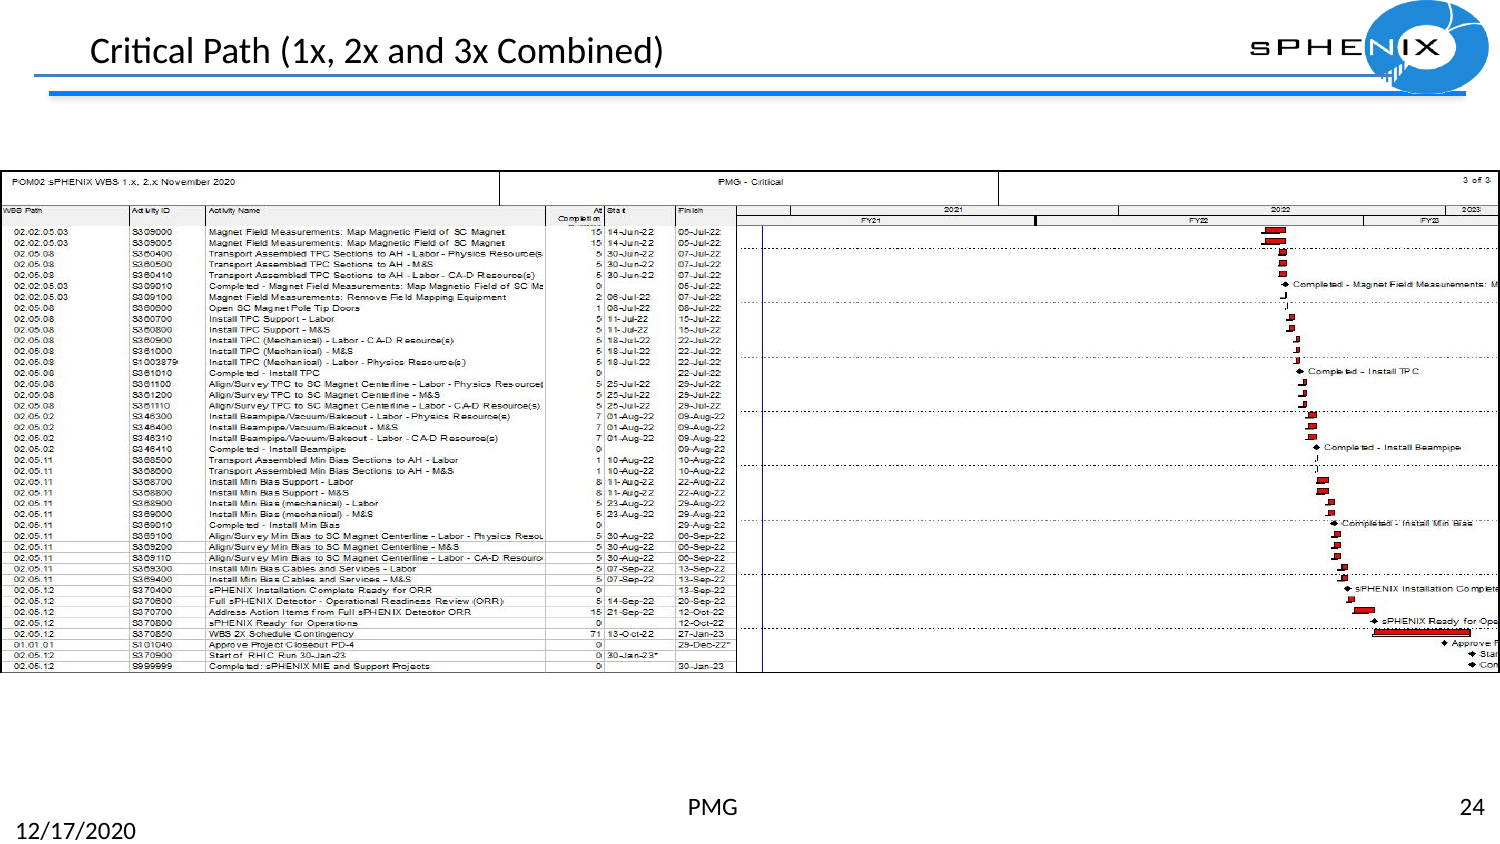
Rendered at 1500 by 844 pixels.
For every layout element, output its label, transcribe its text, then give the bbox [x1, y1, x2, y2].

slide_number 24 [1412, 792, 1500, 819]
picture [1250, 0, 1489, 94]
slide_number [0, 815, 350, 844]
footer PMG [457, 788, 968, 823]
title Critical Path (1x, 2x and 3x Combined) [75, 4, 1425, 94]
picture [0, 170, 1500, 674]
